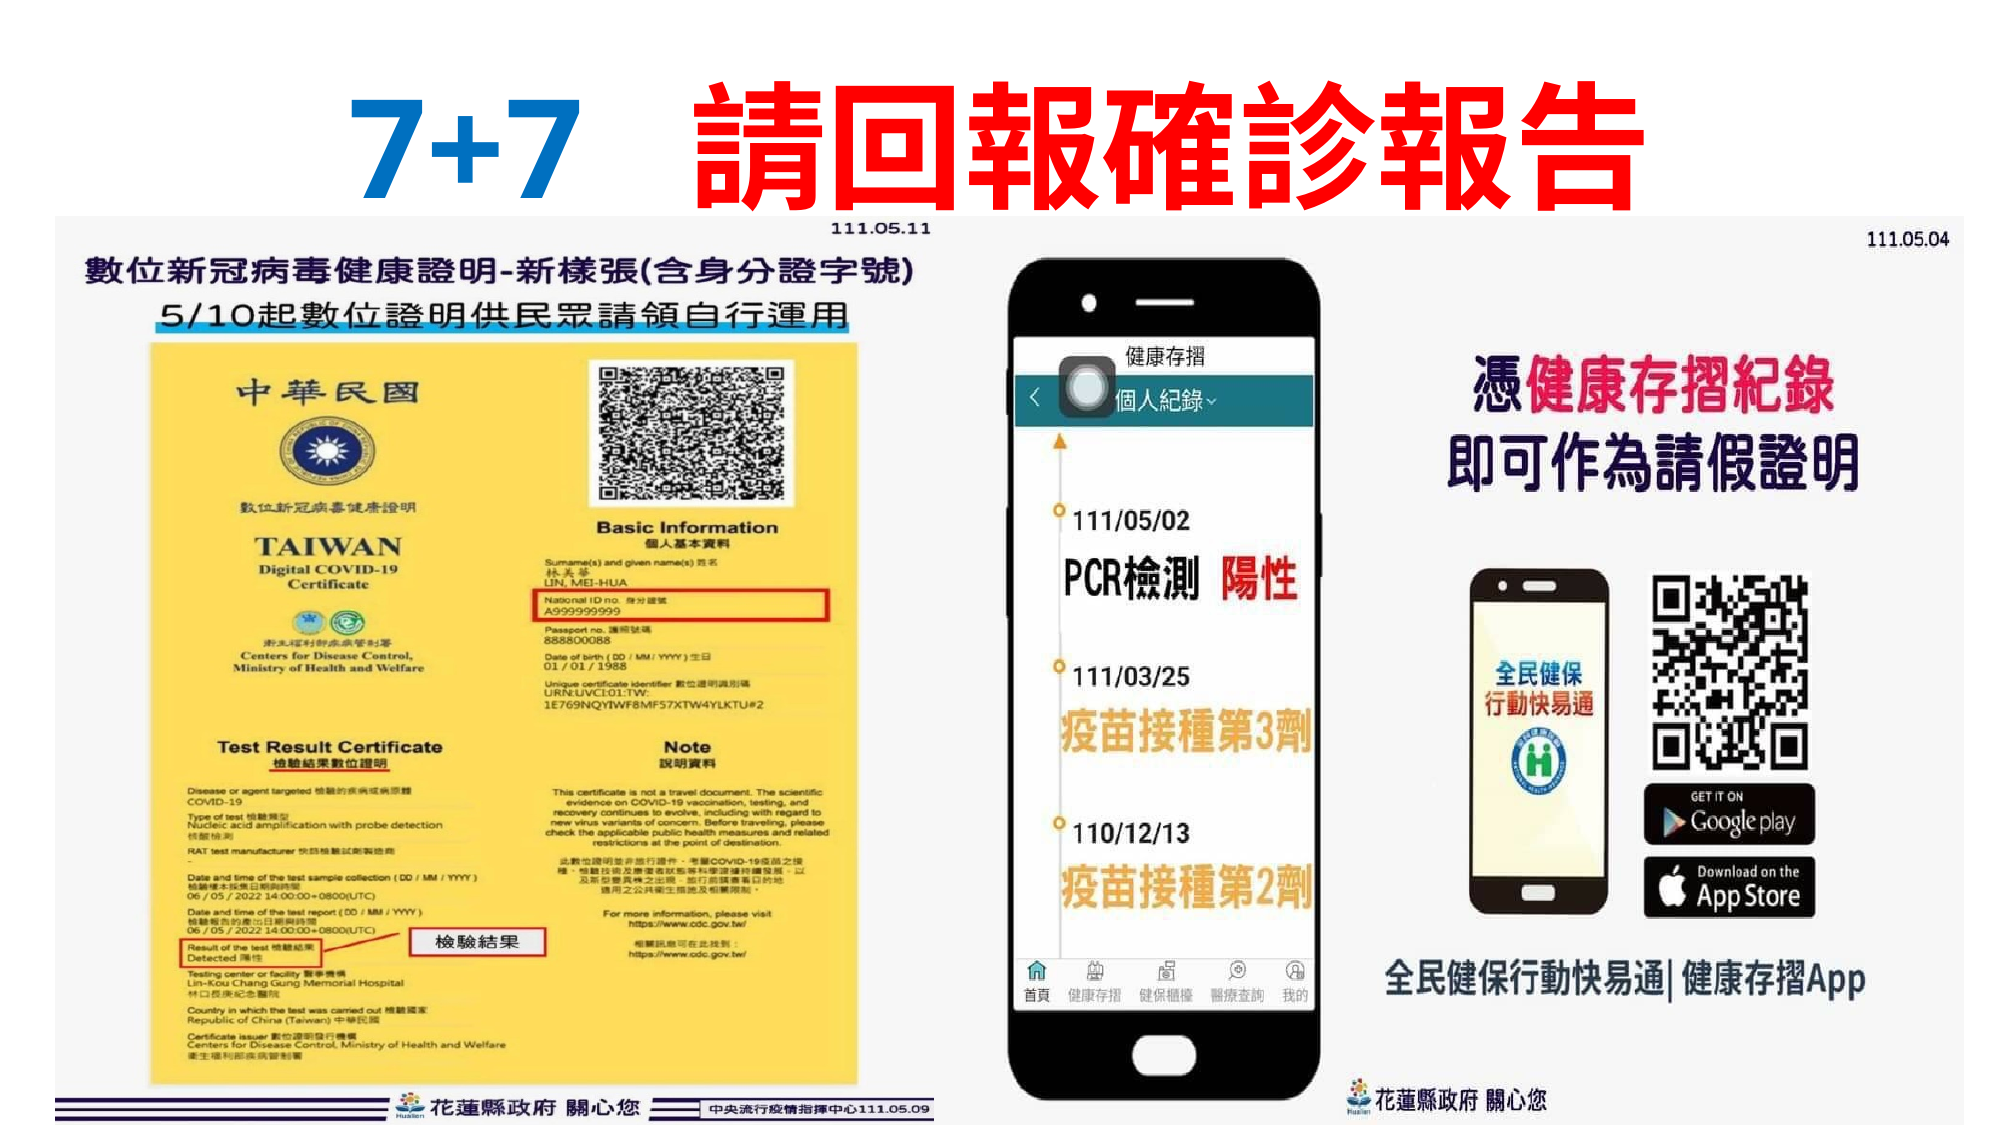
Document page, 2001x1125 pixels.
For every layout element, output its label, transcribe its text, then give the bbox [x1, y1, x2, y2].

title 7+7 請回報確診報告 [91, 45, 1909, 216]
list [55, 216, 934, 1125]
picture [934, 216, 1964, 1125]
